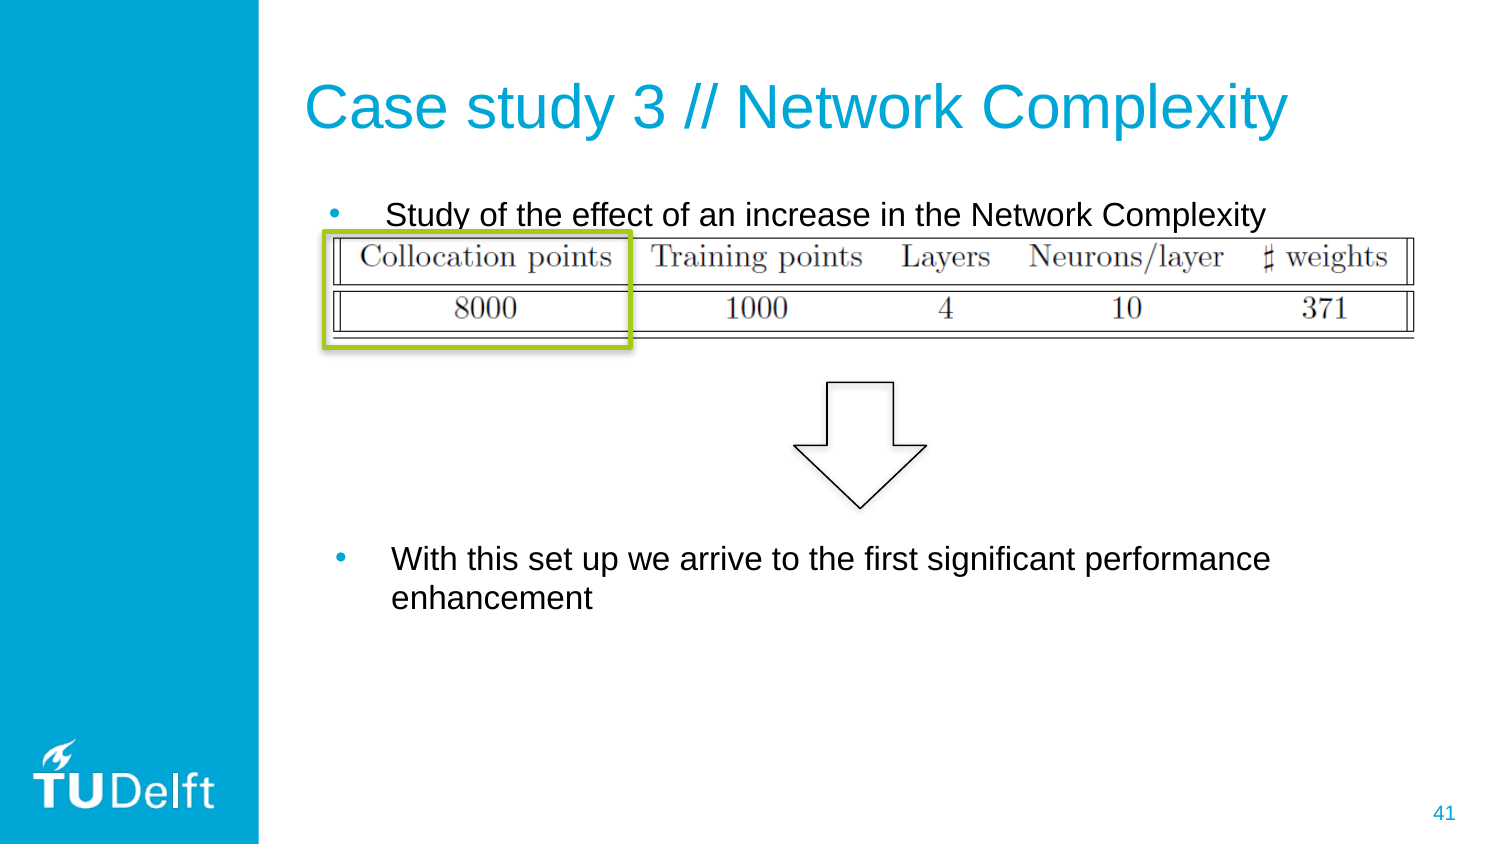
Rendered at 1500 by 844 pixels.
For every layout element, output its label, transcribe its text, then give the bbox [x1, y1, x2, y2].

text_box Study of the effect of an increase in the Network Complexity [313, 185, 1480, 256]
list With this set up we arrive to the first significant performance enhancement [320, 529, 1486, 666]
picture [319, 221, 1456, 373]
text_box [793, 381, 928, 510]
title Case study 3 // Network Complexity [289, 33, 1455, 175]
